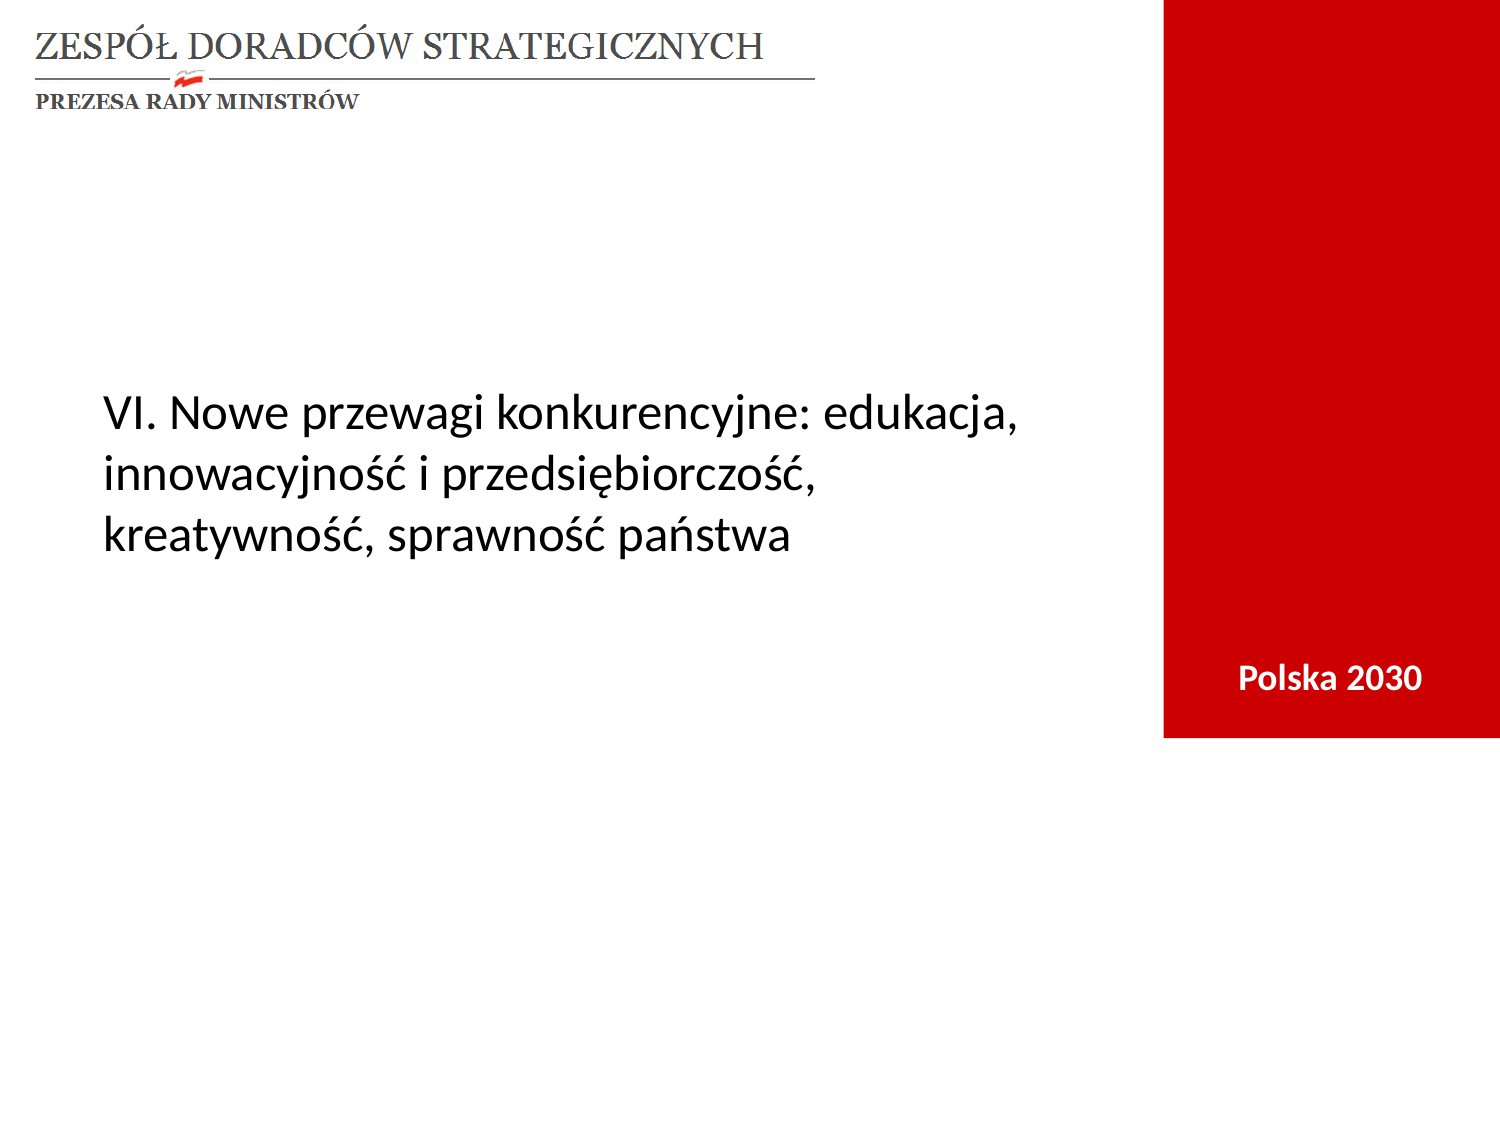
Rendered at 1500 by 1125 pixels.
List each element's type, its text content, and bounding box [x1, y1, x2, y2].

picture [24, 15, 829, 127]
title VI. Nowe przewagi konkurencyjne: edukacja, innowacyjność i przedsiębiorczość, kreatywność, sprawność państwa [88, 349, 1117, 591]
